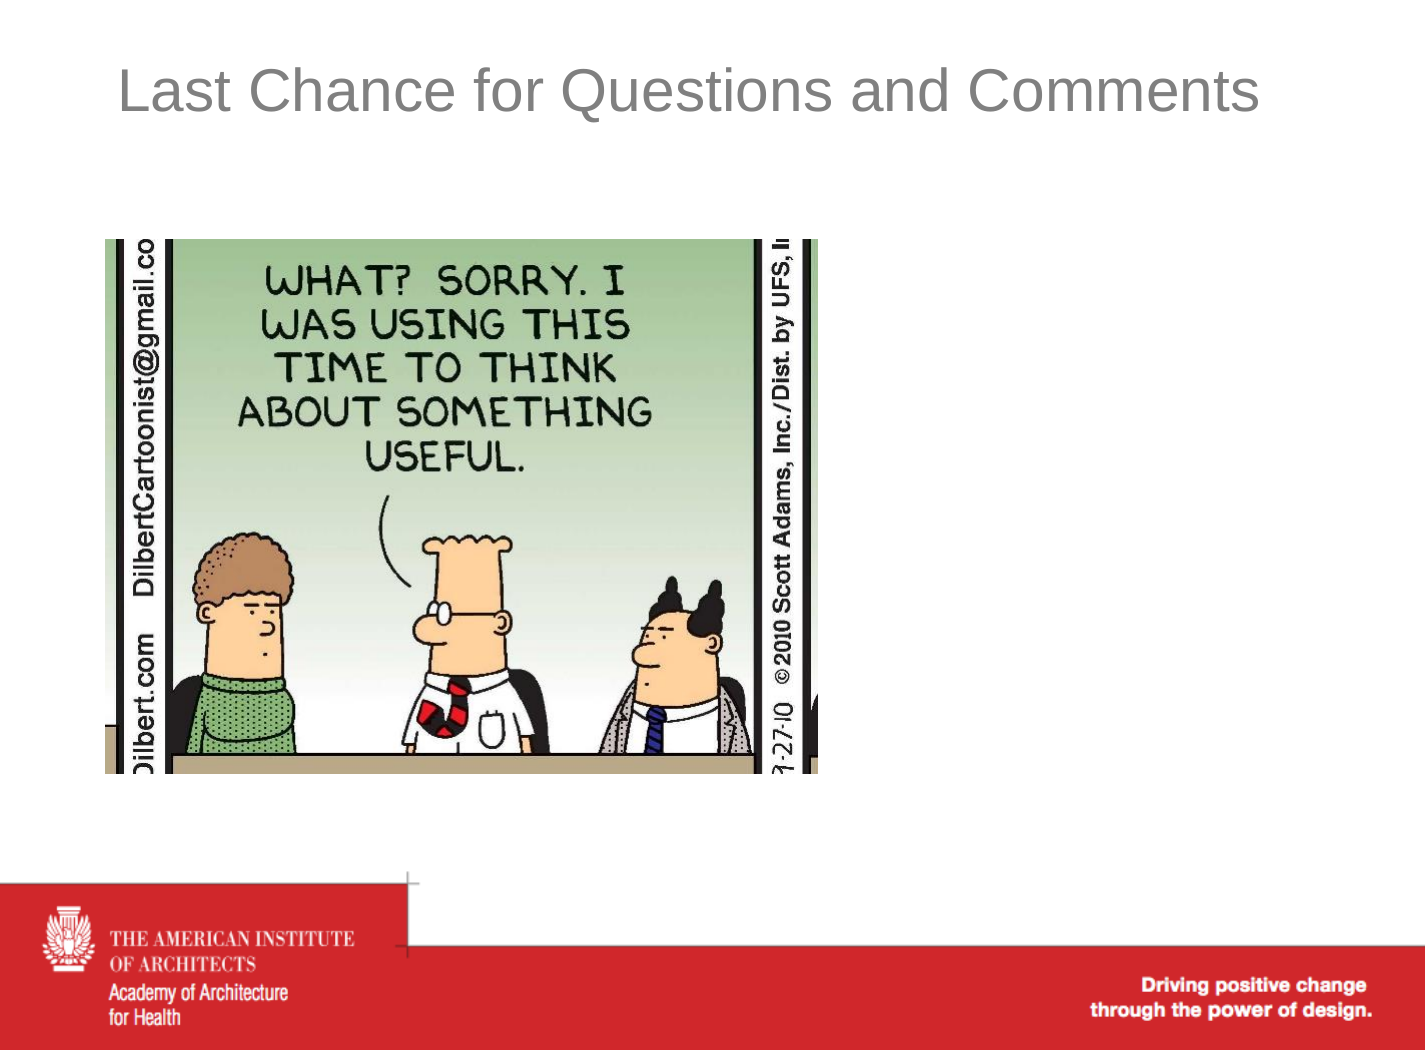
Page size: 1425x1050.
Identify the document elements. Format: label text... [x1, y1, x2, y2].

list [105, 239, 818, 774]
title Last Chance for Questions and Comments [105, 0, 1313, 175]
picture [0, 844, 1425, 1050]
